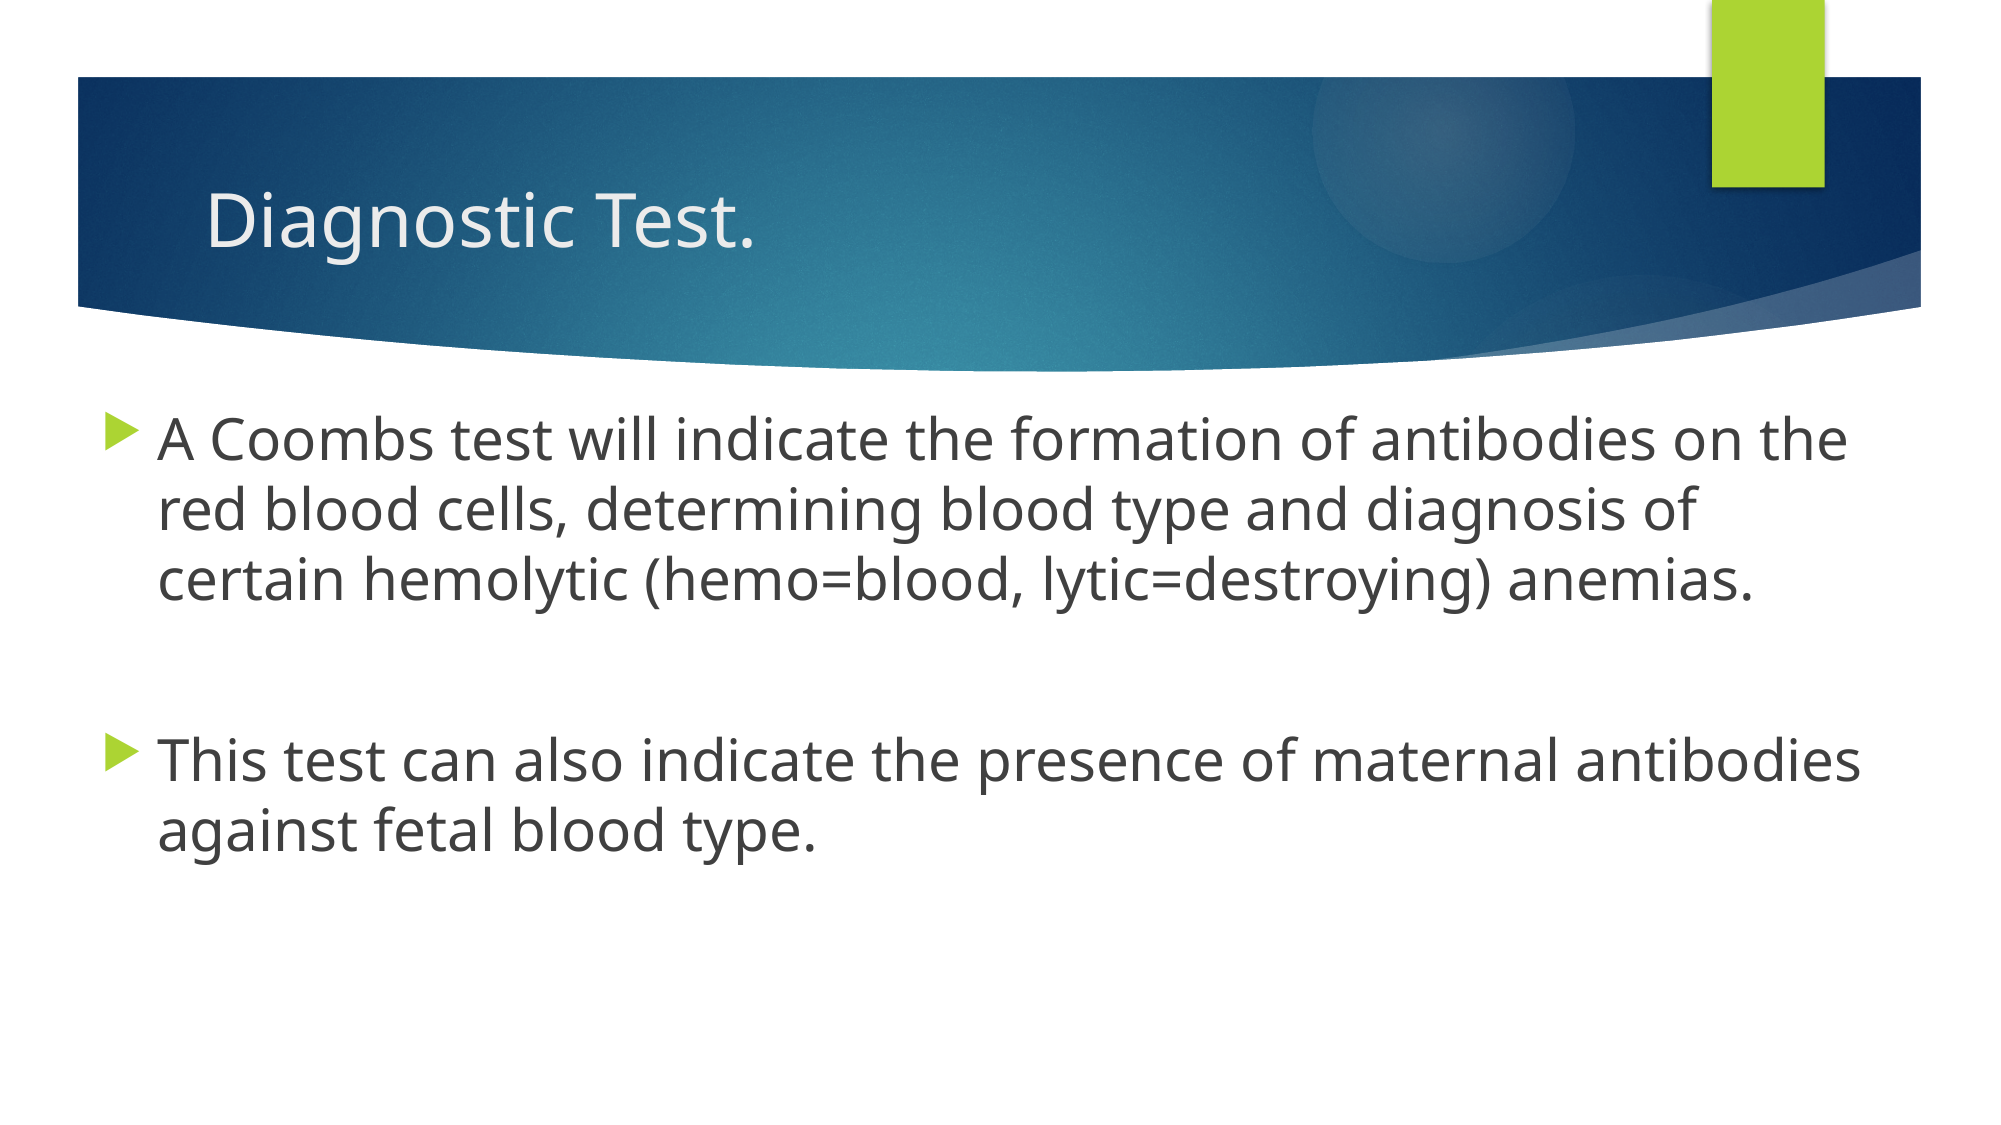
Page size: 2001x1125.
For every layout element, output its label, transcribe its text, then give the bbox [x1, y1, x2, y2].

list A Coombs test will indicate the formation of antibodies on the red blood cells, determining blood type and diagnosis of certain hemolytic (hemo=blood, lytic=destroying) anemias. This test can also indicate the presence of maternal antibodies against fetal blood type. [86, 394, 1893, 1053]
title Diagnostic Test. [189, 159, 1627, 276]
